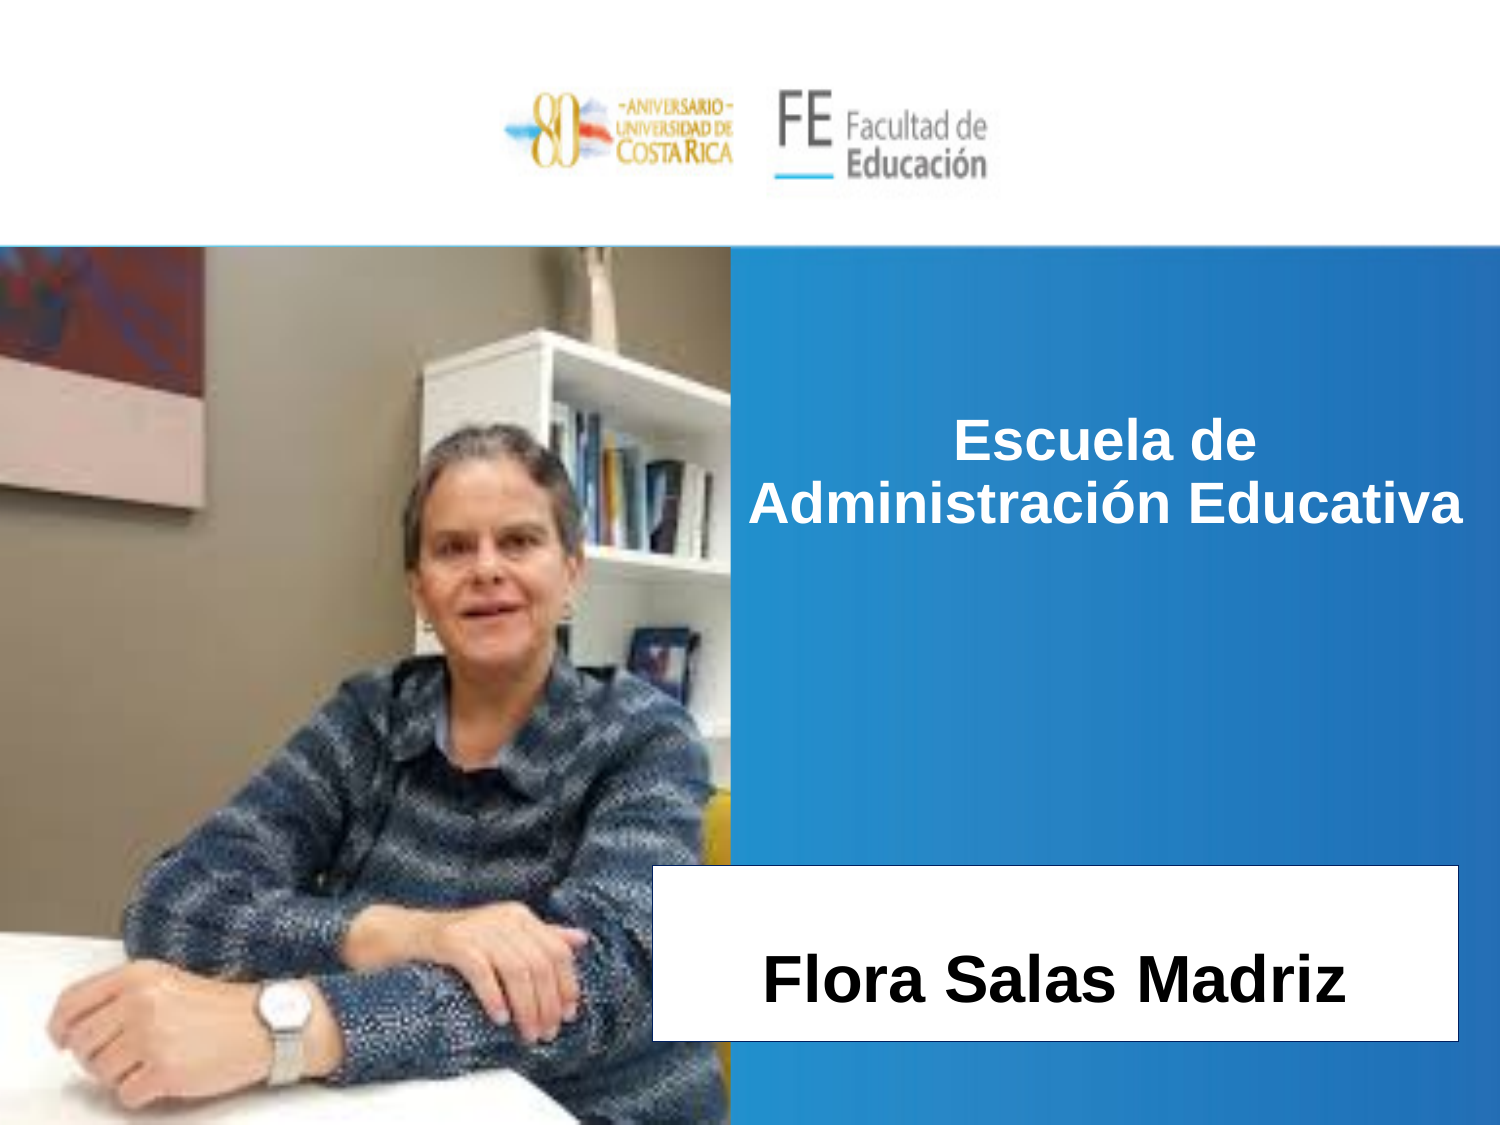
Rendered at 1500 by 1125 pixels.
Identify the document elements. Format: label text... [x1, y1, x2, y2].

text_box Flora Salas Madriz [731, 865, 1459, 1042]
text_box Escuela de Administración Educativa [731, 402, 1481, 579]
picture [0, 0, 1500, 1125]
